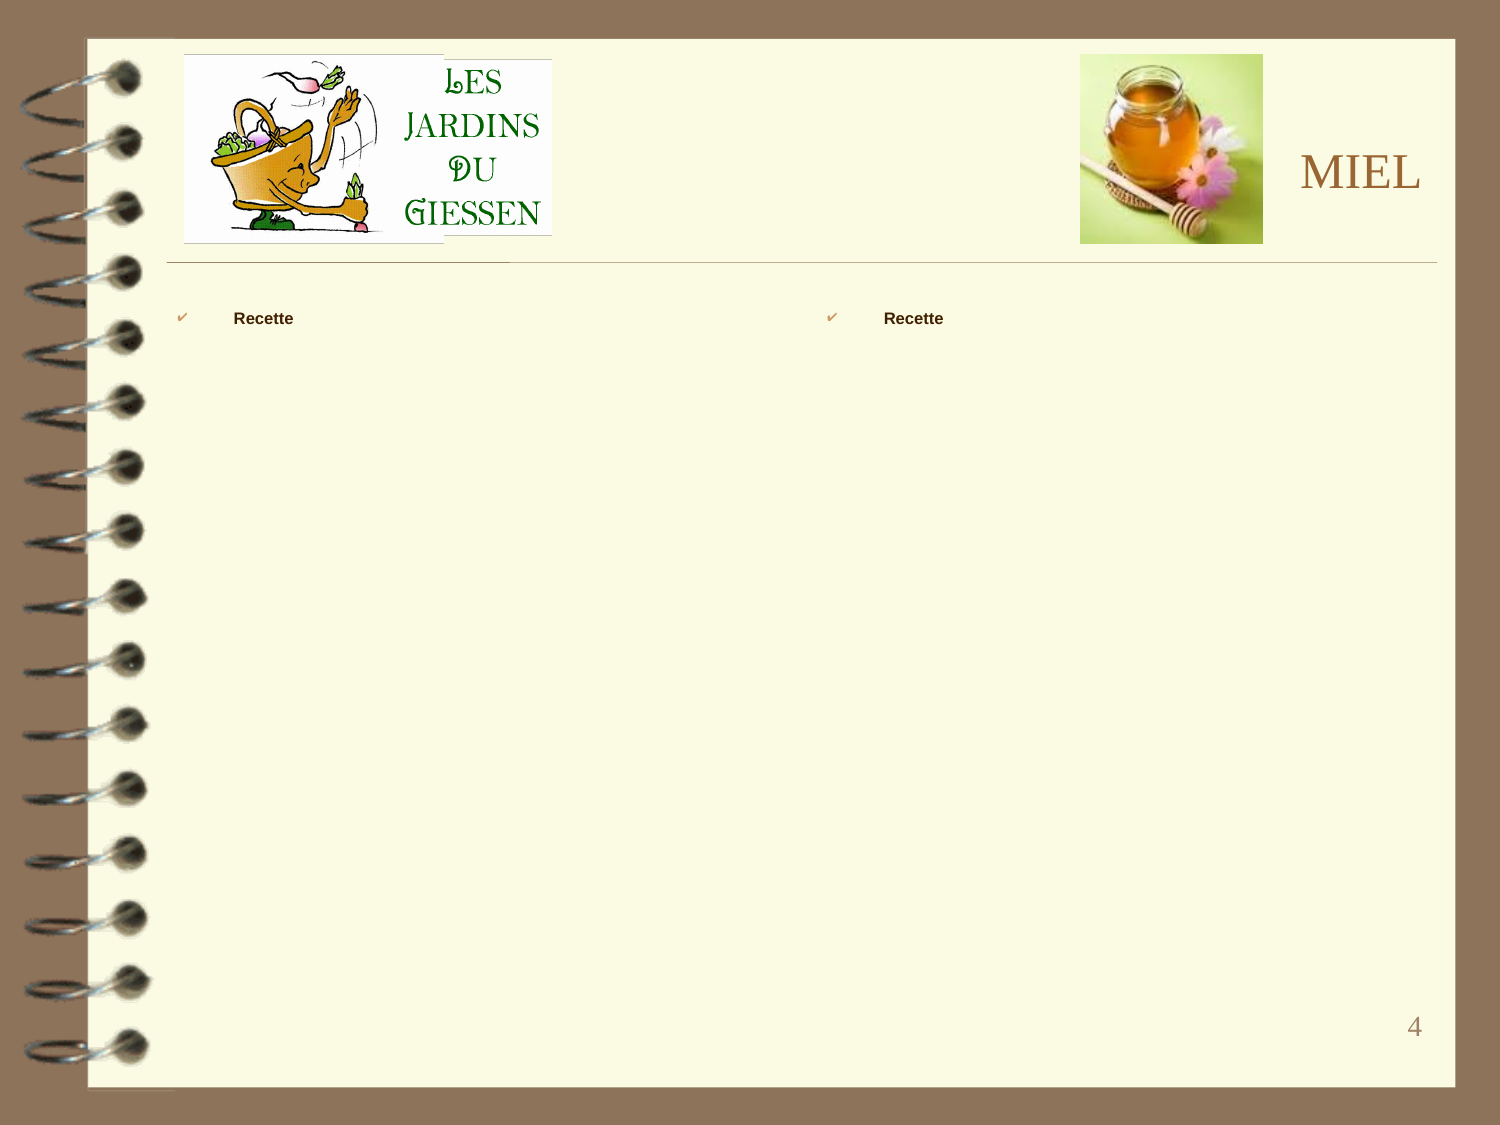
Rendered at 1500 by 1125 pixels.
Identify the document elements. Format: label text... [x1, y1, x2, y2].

picture [1080, 54, 1263, 244]
picture [182, 54, 552, 244]
list Recette [812, 299, 1438, 976]
slide_number 4 [1124, 999, 1438, 1076]
title MIEL [162, 74, 1438, 263]
picture [0, 0, 175, 1125]
list Recette [162, 299, 788, 976]
